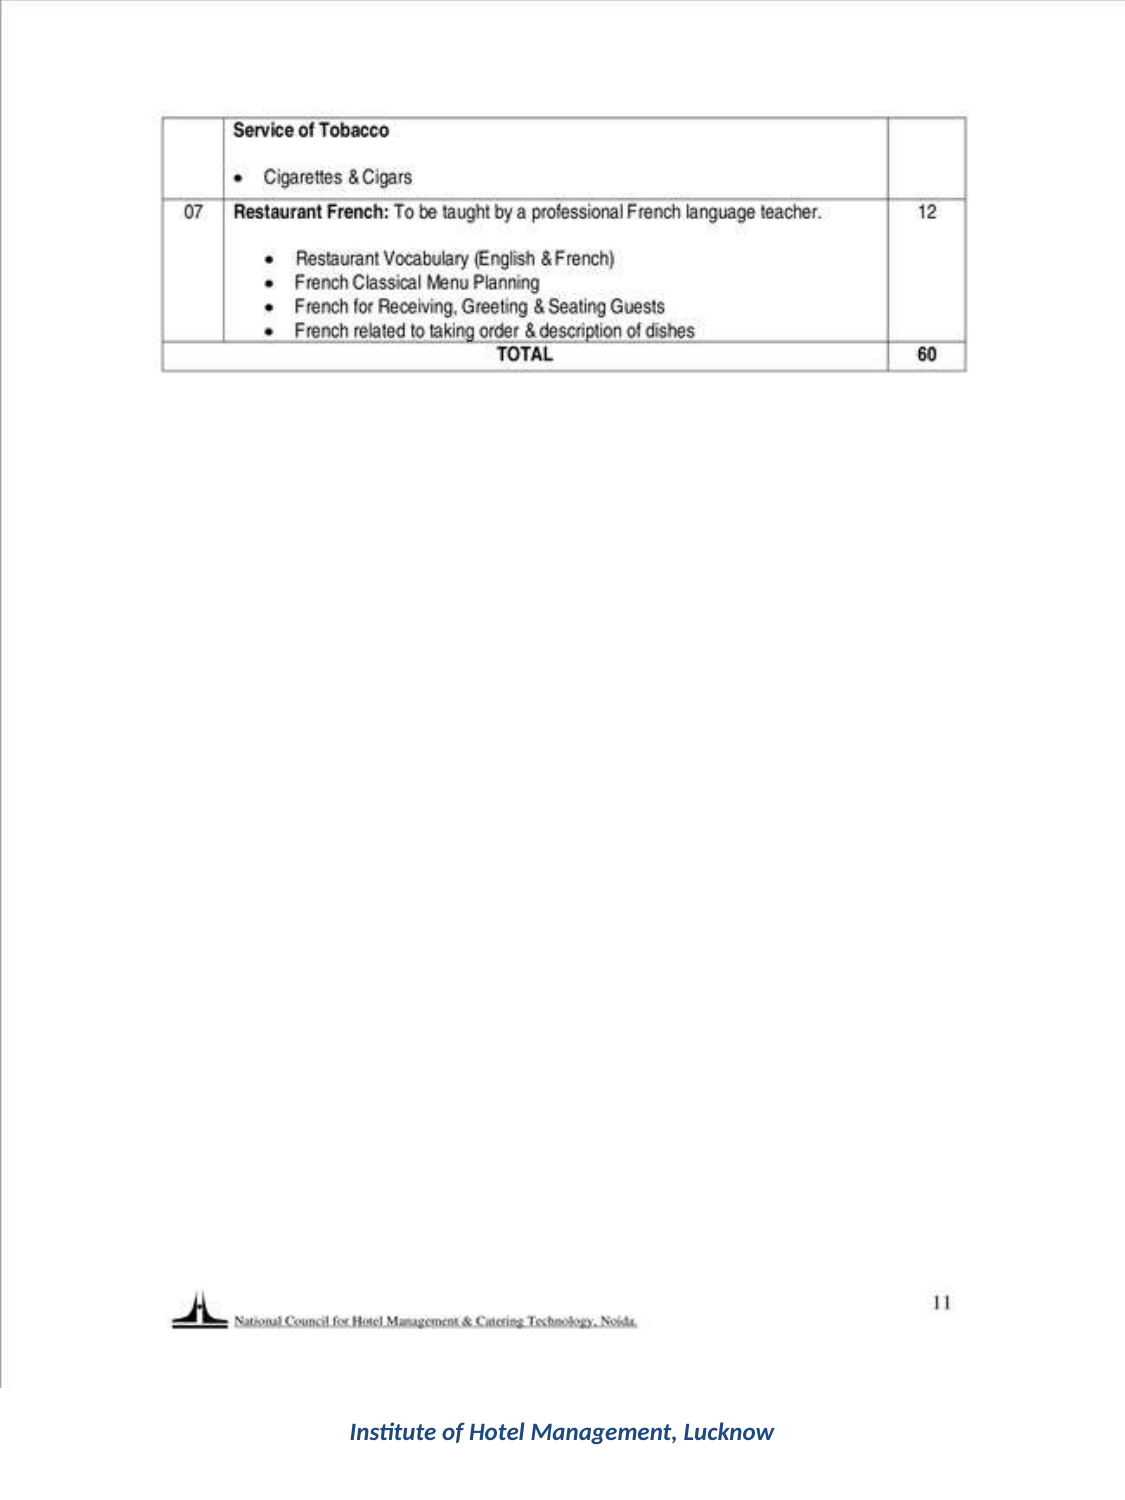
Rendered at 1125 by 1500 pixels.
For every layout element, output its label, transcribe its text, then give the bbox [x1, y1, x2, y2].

footer Institute of Hotel Management, Lucknow [187, 1396, 938, 1471]
picture [0, 0, 1125, 1388]
